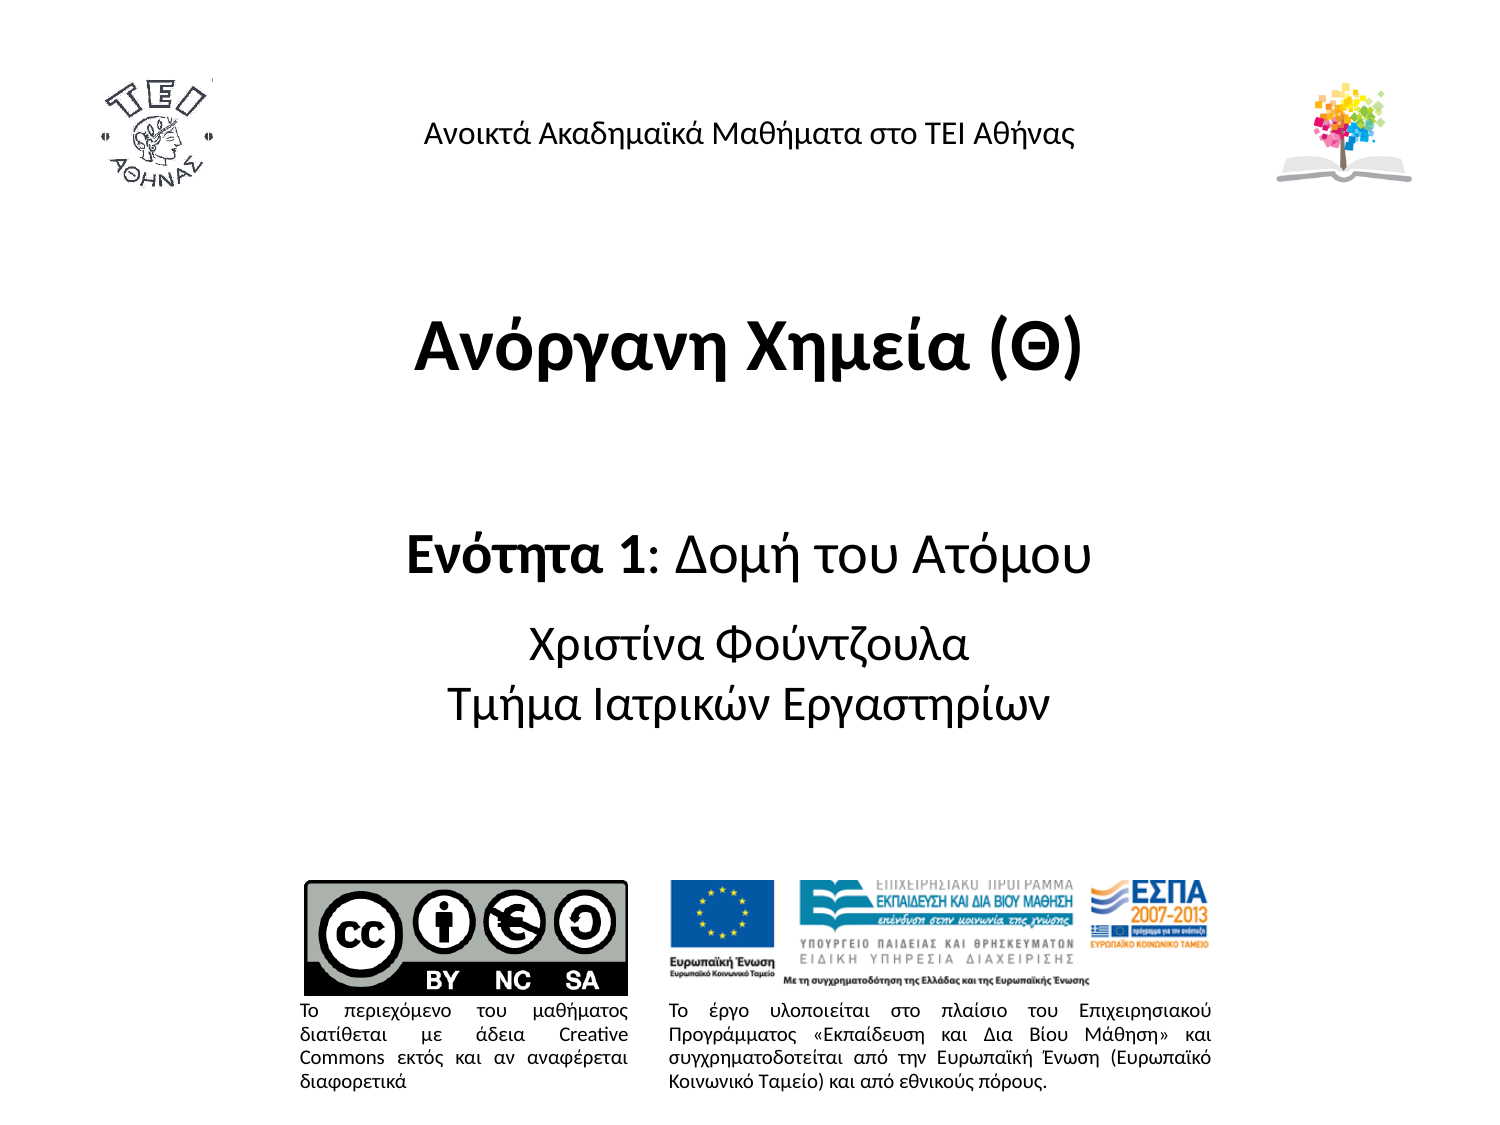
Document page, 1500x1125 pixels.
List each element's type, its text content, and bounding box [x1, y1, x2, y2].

text_box Ανοικτά Ακαδημαϊκά Μαθήματα στο ΤΕΙ Αθήνας [217, 103, 1268, 159]
subtitle Ενότητα 1: Δομή του Ατόμου Χριστίνα Φούντζουλα Τμήμα Ιατρικών Εργαστηρίων [224, 507, 1275, 796]
table_header Το έργο υλοποιείται στο πλαίσιο του Επιχειρησιακού Προγράμματος «Εκπαίδευση και Δια Βίου Μάθηση» και συγχρηματοδοτείται από την Ευρωπαϊκή Ένωση (Ευρωπαϊκό Κοινωνικό Ταμείο) και από εθνικούς πόρους. [640, 999, 1223, 1125]
table_header Το περιεχόμενο του μαθήματος διατίθεται με άδεια Creative Commons εκτός και αν αναφέρεται διαφορετικά [289, 999, 640, 1125]
picture [663, 880, 1214, 996]
title Ανόργανη Χημεία (Θ) [112, 219, 1388, 461]
picture [1273, 77, 1414, 185]
picture [100, 77, 213, 193]
picture [303, 880, 628, 996]
